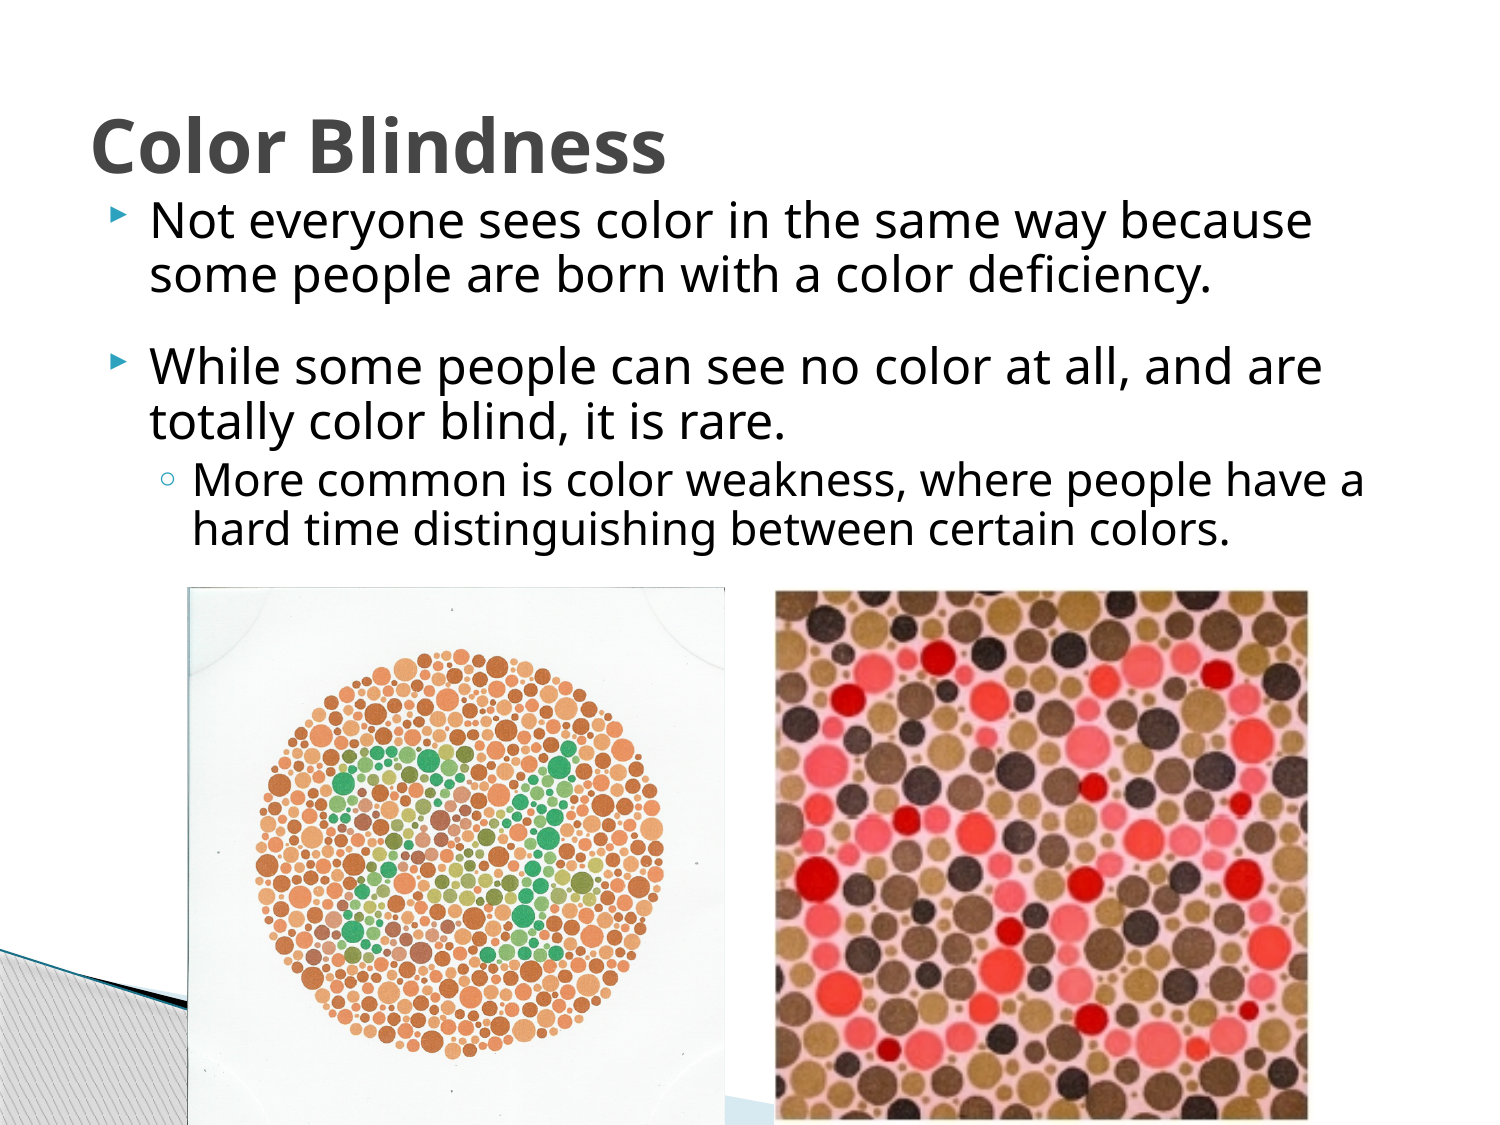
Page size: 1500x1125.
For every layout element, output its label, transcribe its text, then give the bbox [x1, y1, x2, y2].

list Not everyone sees color in the same way because some people are born with a color deficiency. While some people can see no color at all, and are totally color blind, it is rare. More common is color weakness, where people have a hard time distinguishing between certain colors. [75, 238, 1425, 930]
picture [187, 587, 726, 1125]
picture [774, 587, 1313, 1125]
title Color Blindness [75, 50, 1425, 238]
